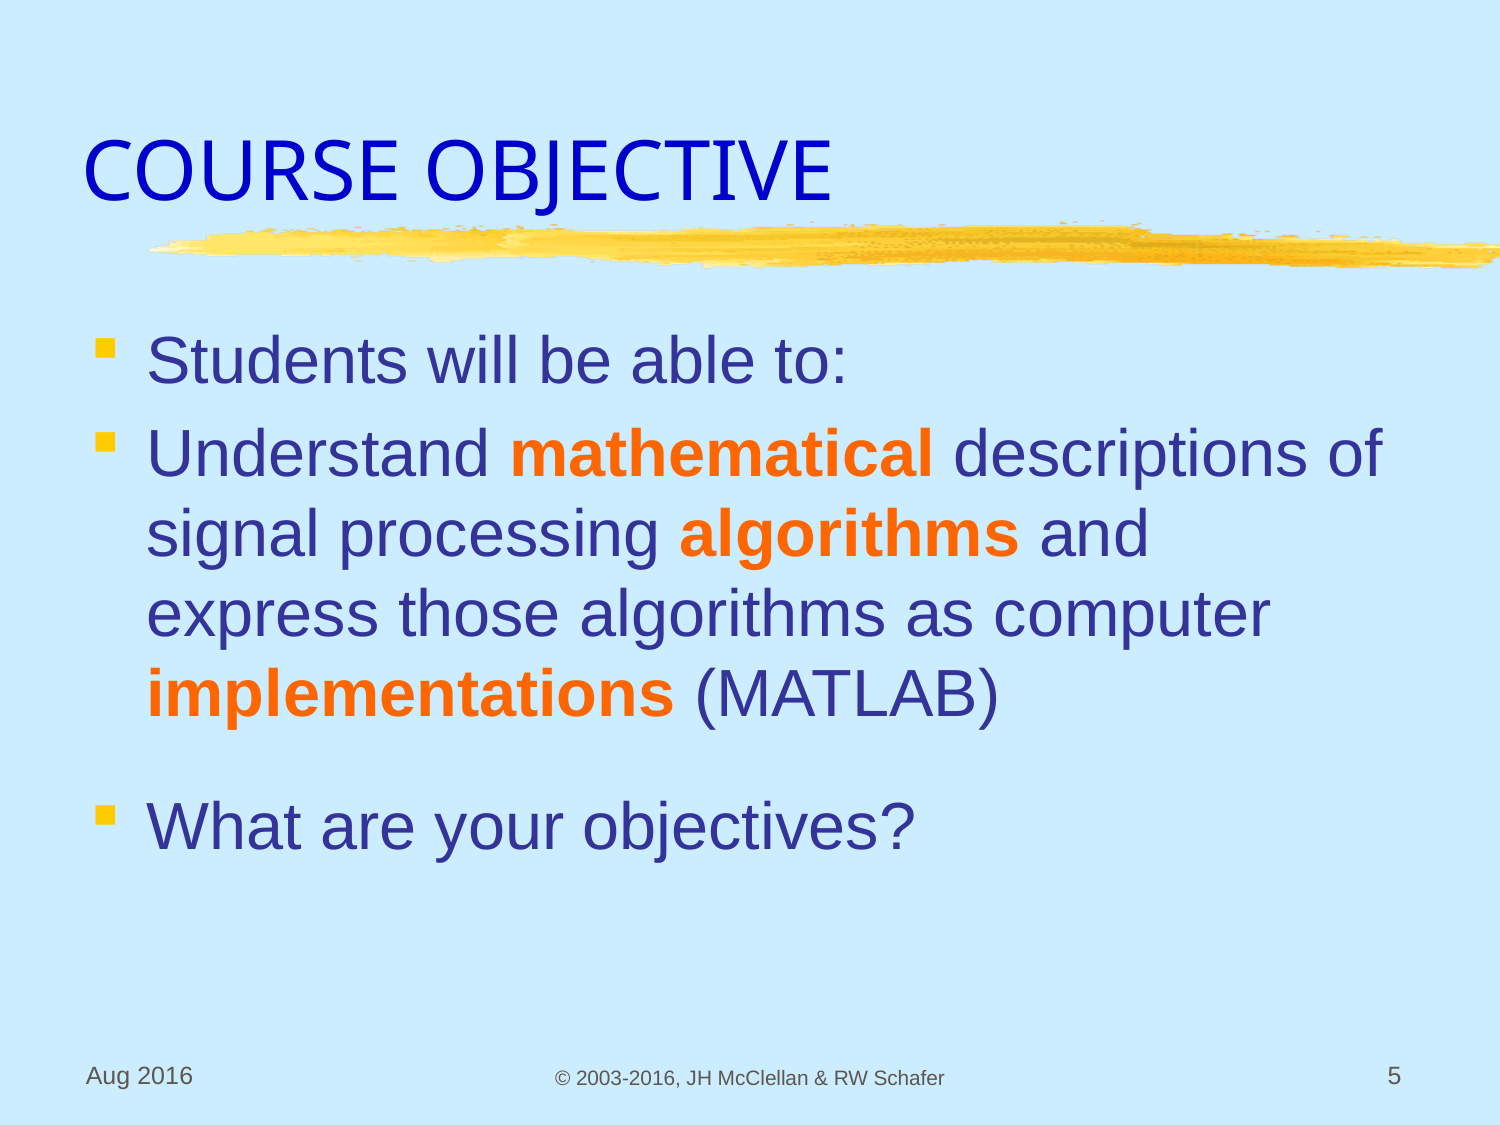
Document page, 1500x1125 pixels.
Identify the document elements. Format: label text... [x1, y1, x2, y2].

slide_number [70, 1021, 384, 1098]
footer © 2003-2016, JH McClellan & RW Schafer [512, 1021, 988, 1098]
title COURSE OBJECTIVE [66, 37, 1342, 226]
list Students will be able to: Understand mathematical descriptions of signal processing algorithms and express those algorithms as computer implementations (MATLAB) What are your objectives? [74, 309, 1417, 994]
slide_number 5 [1103, 1021, 1417, 1098]
picture [150, 215, 1500, 279]
